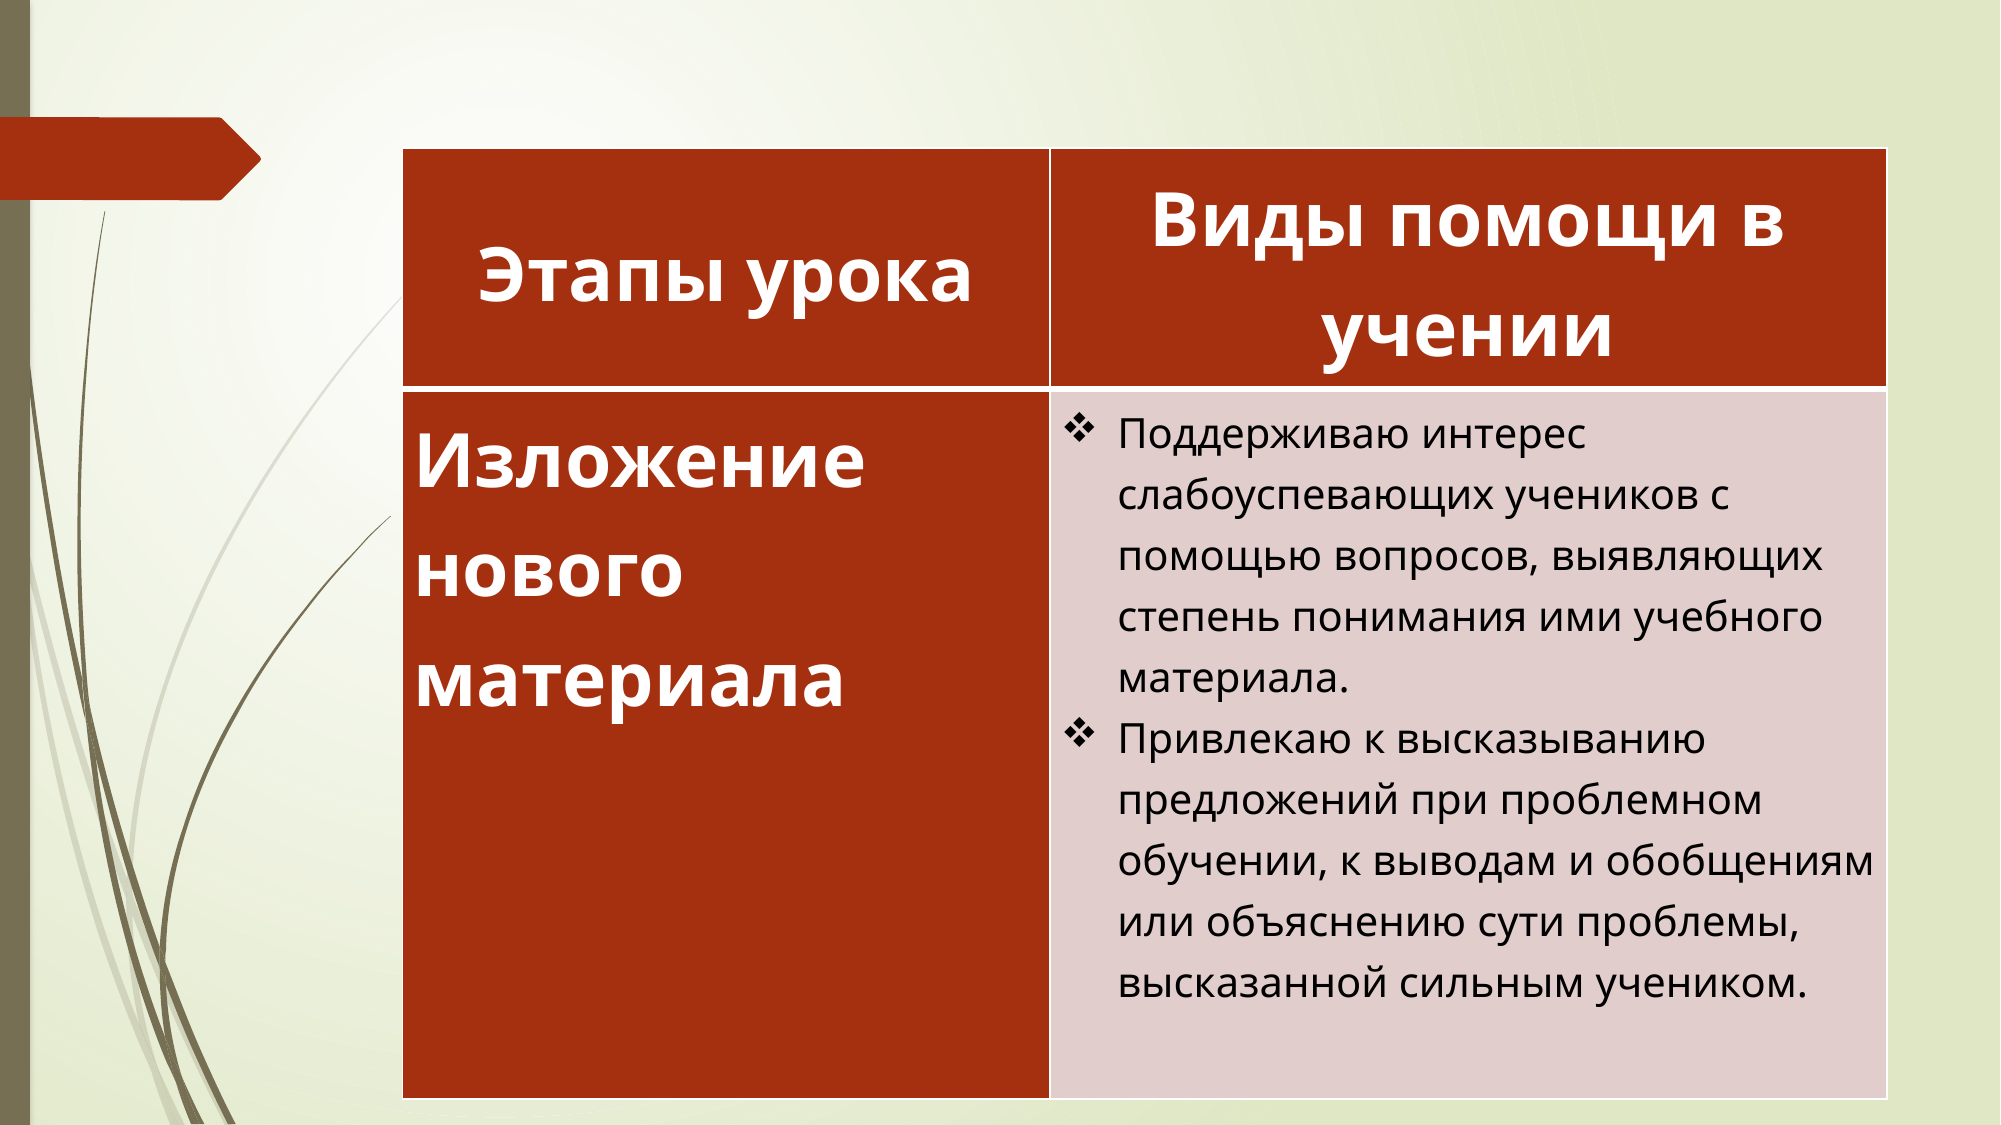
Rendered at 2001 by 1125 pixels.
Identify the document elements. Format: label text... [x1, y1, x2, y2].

table_header Виды помощи в учении [1051, 149, 1886, 386]
table_header Этапы урока [403, 149, 1049, 386]
table_cell Поддерживаю интерес слабоуспевающих учеников с помощью вопросов, выявляющих степень понимания ими учебного материала. Привлекаю к высказыванию предложений при проблемном обучении, к выводам и обобщениям или объяснению сути проблемы, высказанной сильным учеником. [1051, 392, 1886, 1098]
table_cell Изложение нового материала [403, 392, 1049, 1098]
